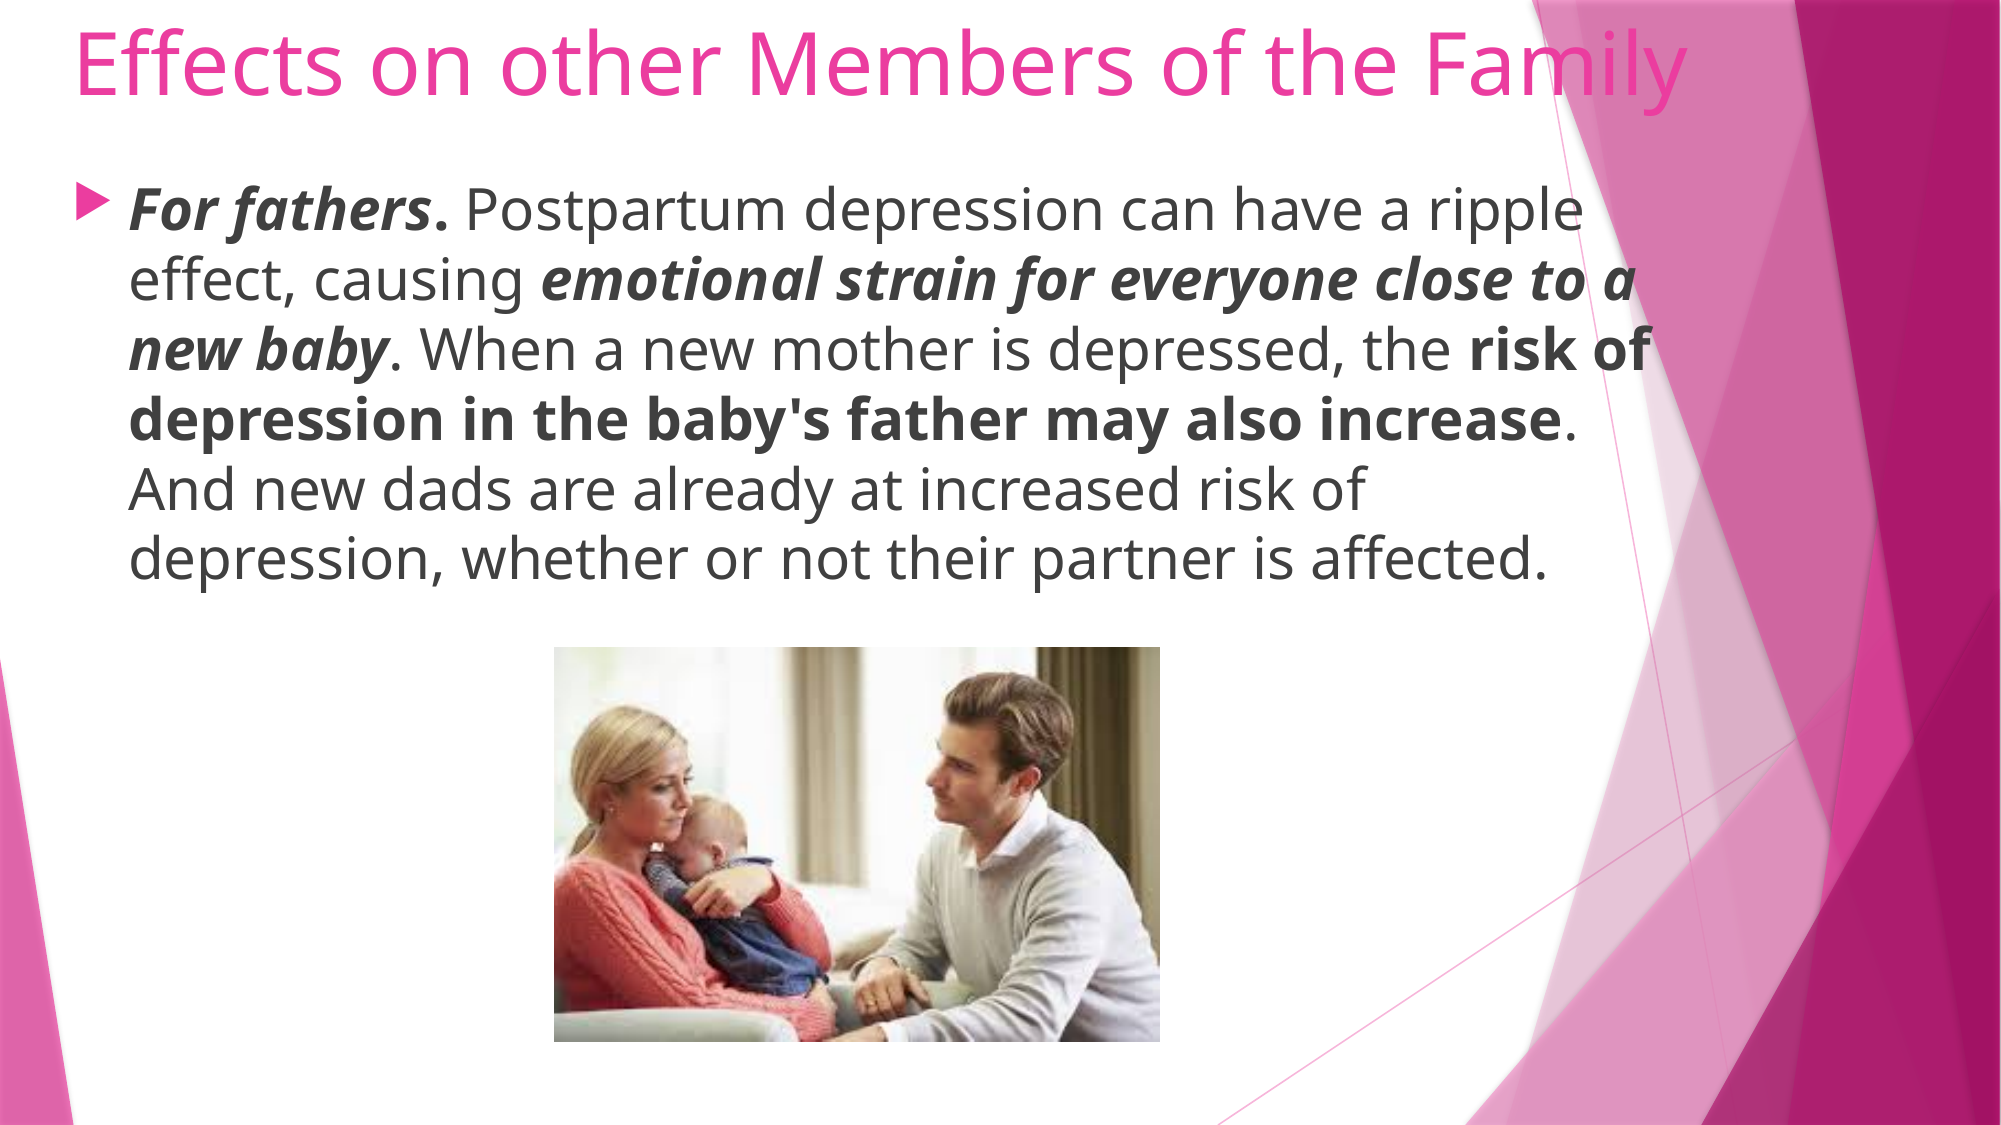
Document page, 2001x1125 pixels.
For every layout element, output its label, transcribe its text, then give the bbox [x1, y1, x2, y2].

list For fathers. Postpartum depression can have a ripple effect, causing emotional strain for everyone close to a new baby. When a new mother is depressed, the risk of depression in the baby's father may also increase. And new dads are already at increased risk of depression, whether or not their partner is affected. [57, 164, 1675, 1005]
title Effects on other Members of the Family [57, 0, 1750, 188]
picture [554, 647, 1161, 1043]
